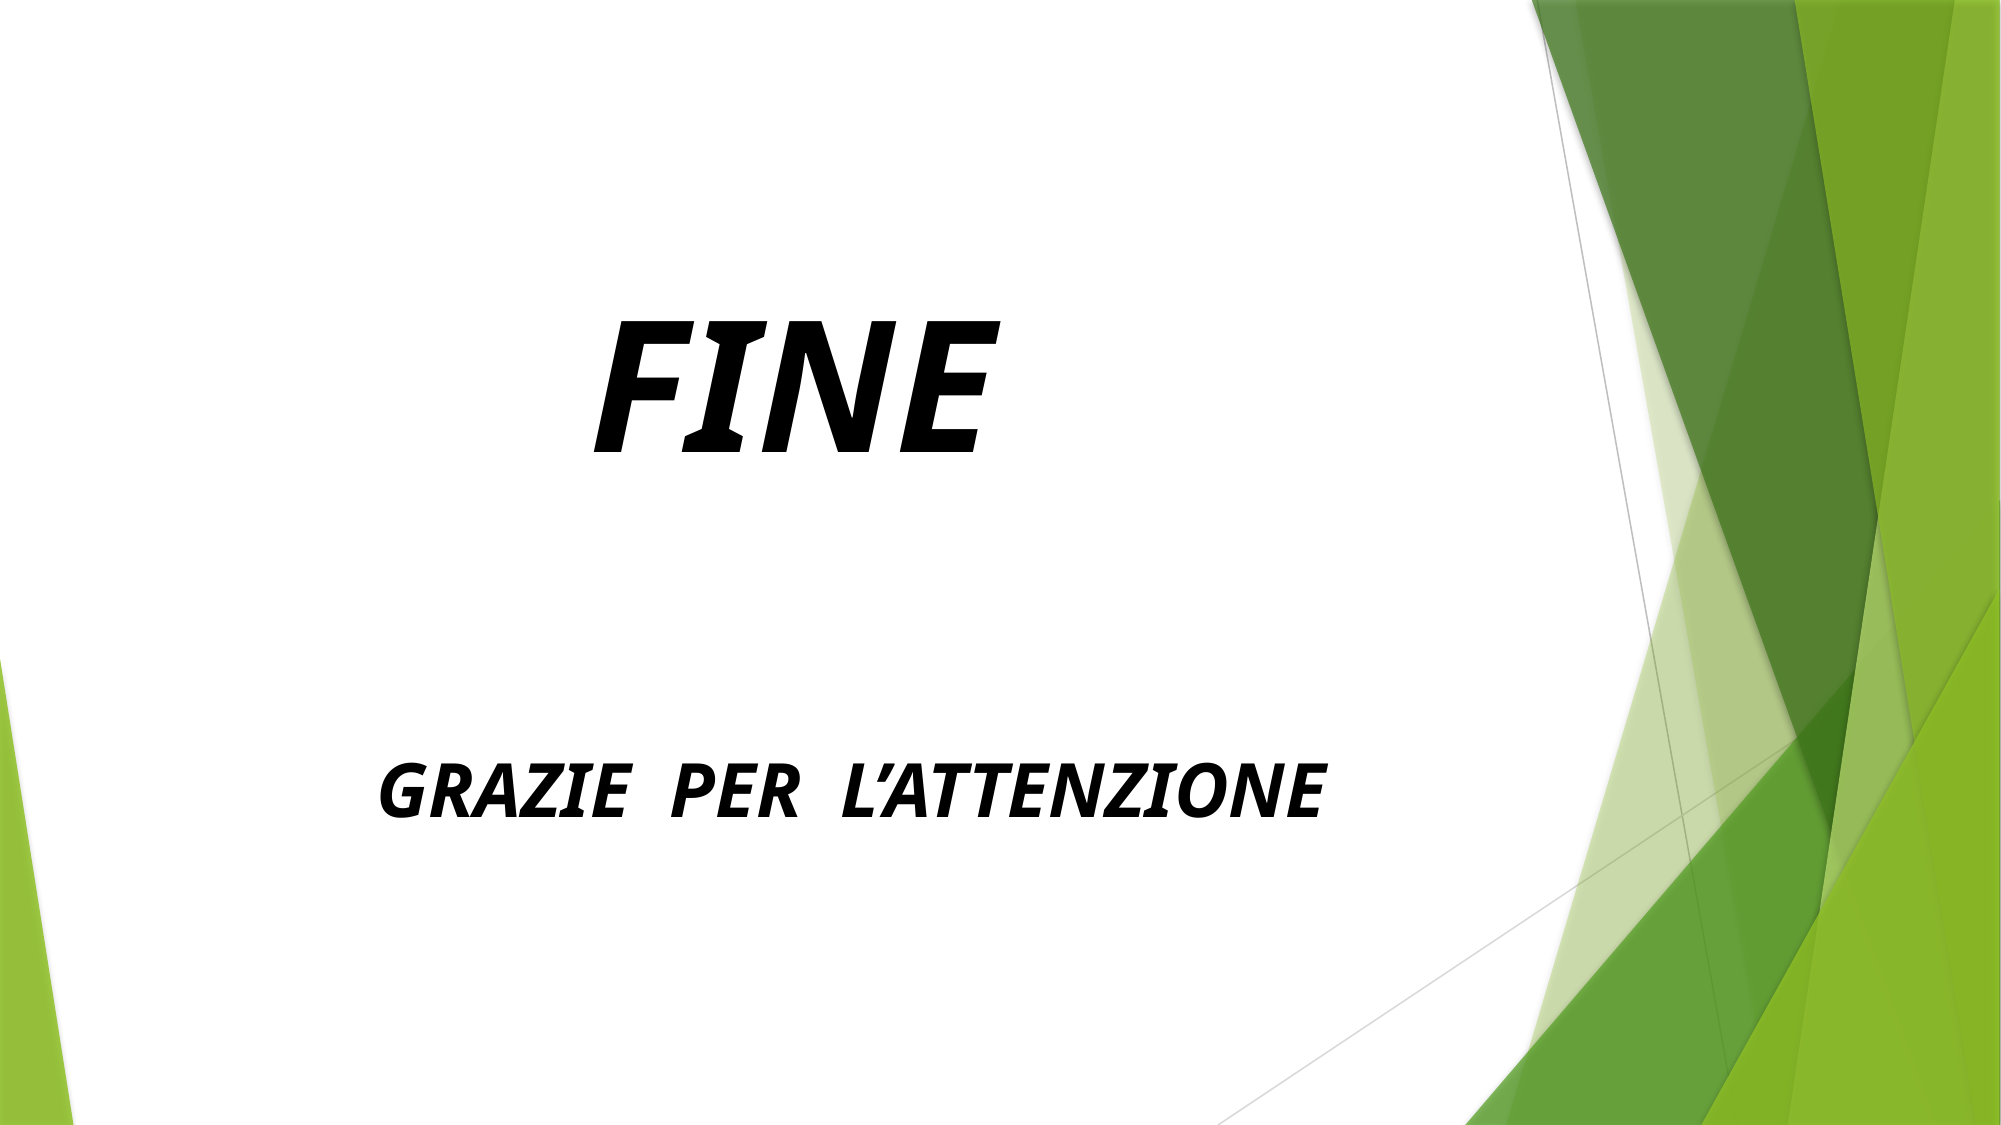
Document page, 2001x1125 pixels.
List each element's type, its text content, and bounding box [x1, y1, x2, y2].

title FINE [111, 99, 1522, 659]
list GRAZIE PER L’ATTENZIONE [147, 658, 1558, 917]
